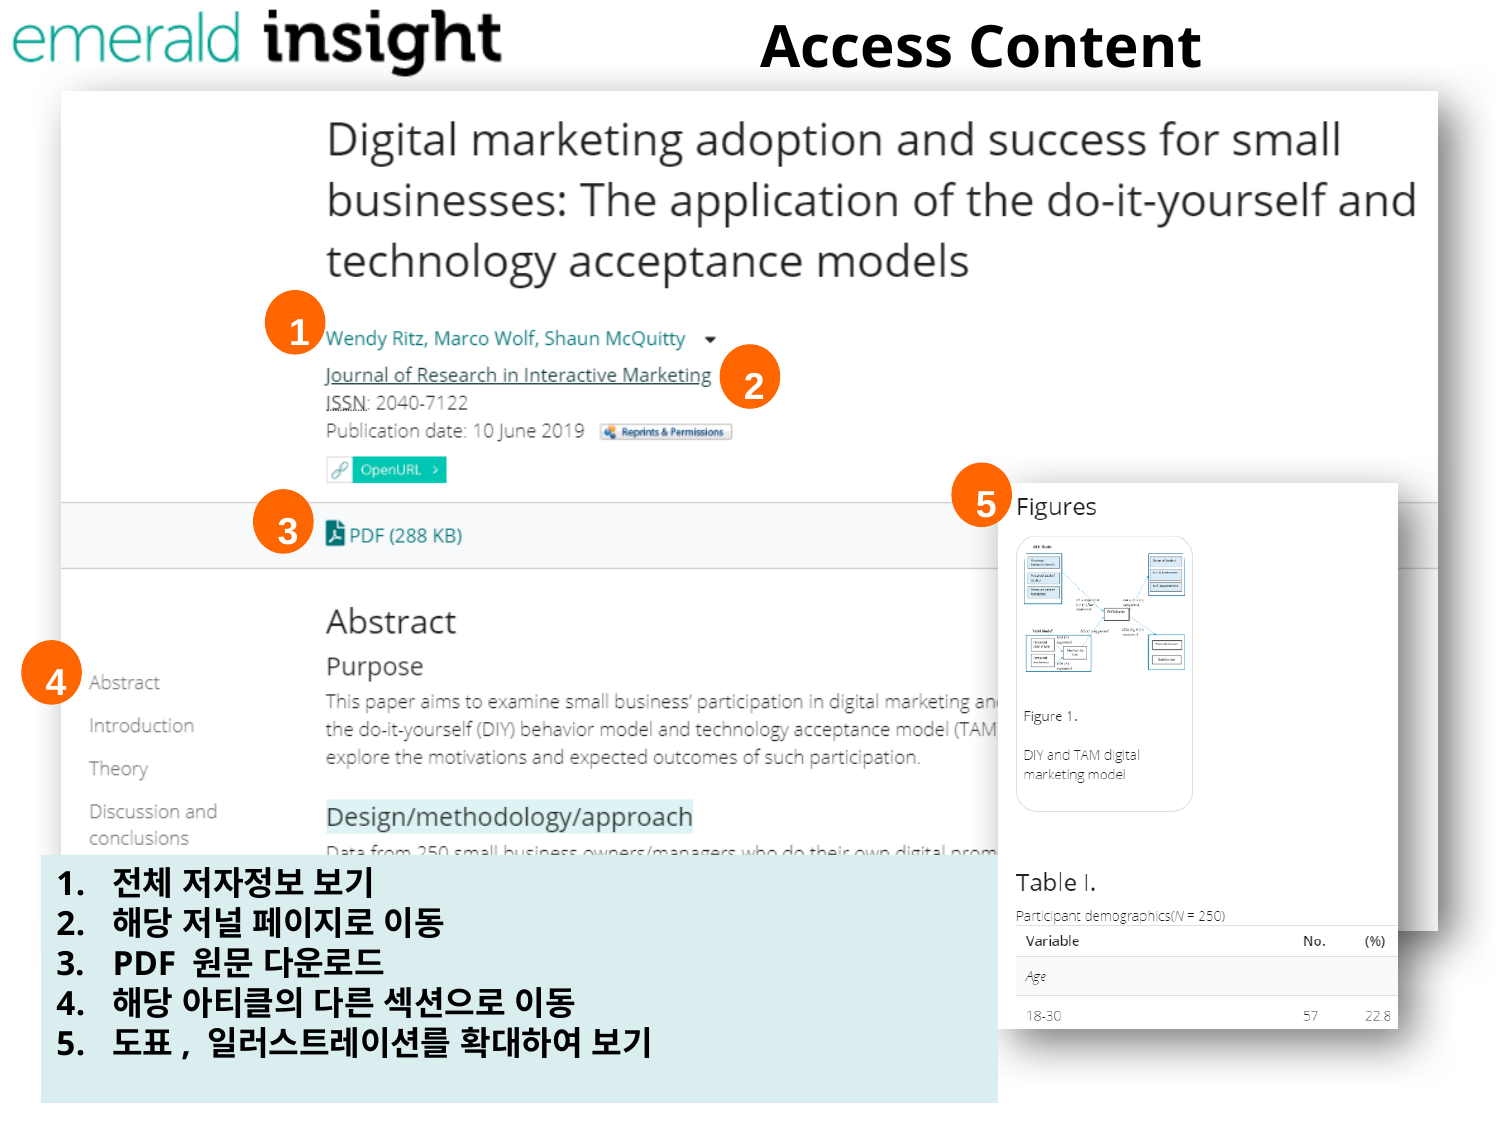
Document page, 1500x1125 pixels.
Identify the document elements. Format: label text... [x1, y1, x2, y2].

picture [61, 91, 1439, 1029]
text_box Access Content [586, 0, 1378, 73]
text_box 전체 저자정보 보기 해당 저널 페이지로 이동 PDF 원문 다운로드 해당 아티클의 다른 섹션으로 이동 도표, 일러스트레이션를 확대하여 보기 [41, 854, 998, 1103]
text_box 4 [22, 640, 56, 704]
picture [0, 0, 513, 83]
